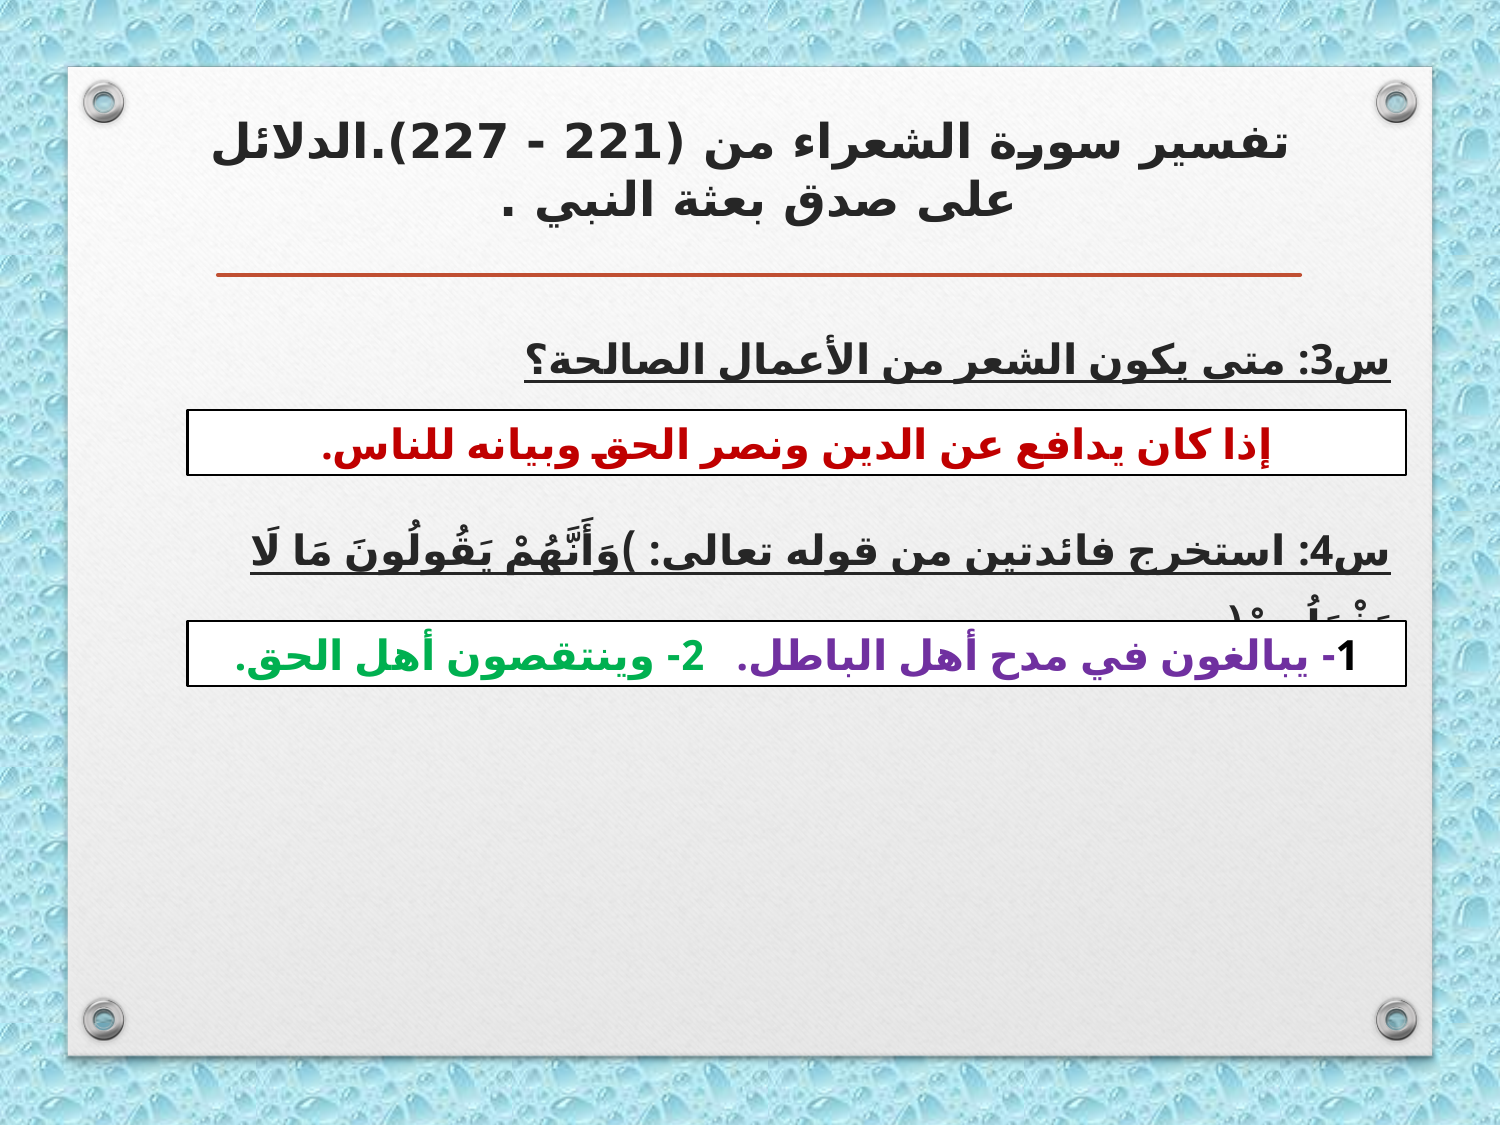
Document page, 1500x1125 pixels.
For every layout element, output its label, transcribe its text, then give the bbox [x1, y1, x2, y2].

list س3: متى يكون الشعر من الأعمال الصالحة؟ س4: استخرج فائدتين من قوله تعالى: )وَأَنَّهُمْ يَقُولُونَ مَا لَا يَفْعَلُونْ( [117, 299, 1407, 1032]
text_box 1- يبالغون في مدح أهل الباطل. 2- وينتقصون أهل الحق. [186, 620, 1407, 687]
title تفسير سورة الشعراء من (221 - 227).الدلائل على صدق بعثة النبي . [193, 86, 1309, 250]
picture [0, 0, 1500, 1125]
text_box إذا كان يدافع عن الدين ونصر الحق وبيانه للناس. [186, 409, 1407, 476]
